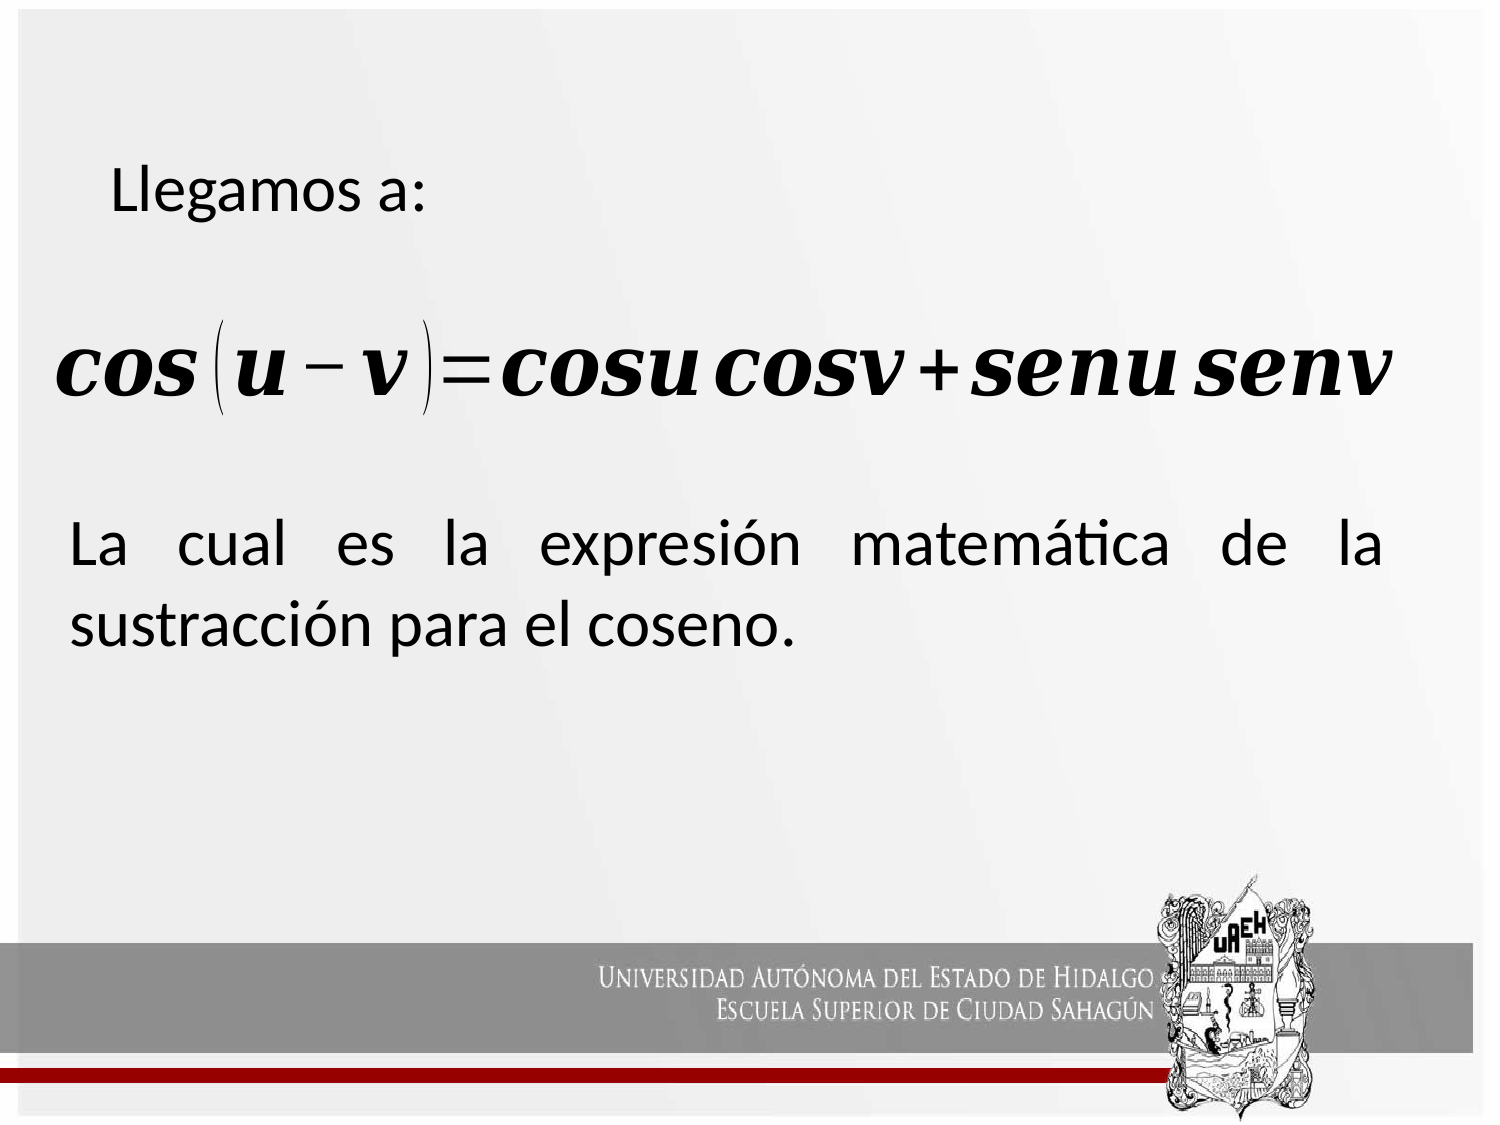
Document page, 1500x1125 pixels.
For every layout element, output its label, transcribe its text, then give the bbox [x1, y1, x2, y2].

list Llegamos a: [29, 137, 597, 232]
text_box La cual es la expresión matemática de la sustracción para el coseno. [54, 491, 1400, 764]
picture [0, 0, 1500, 1125]
